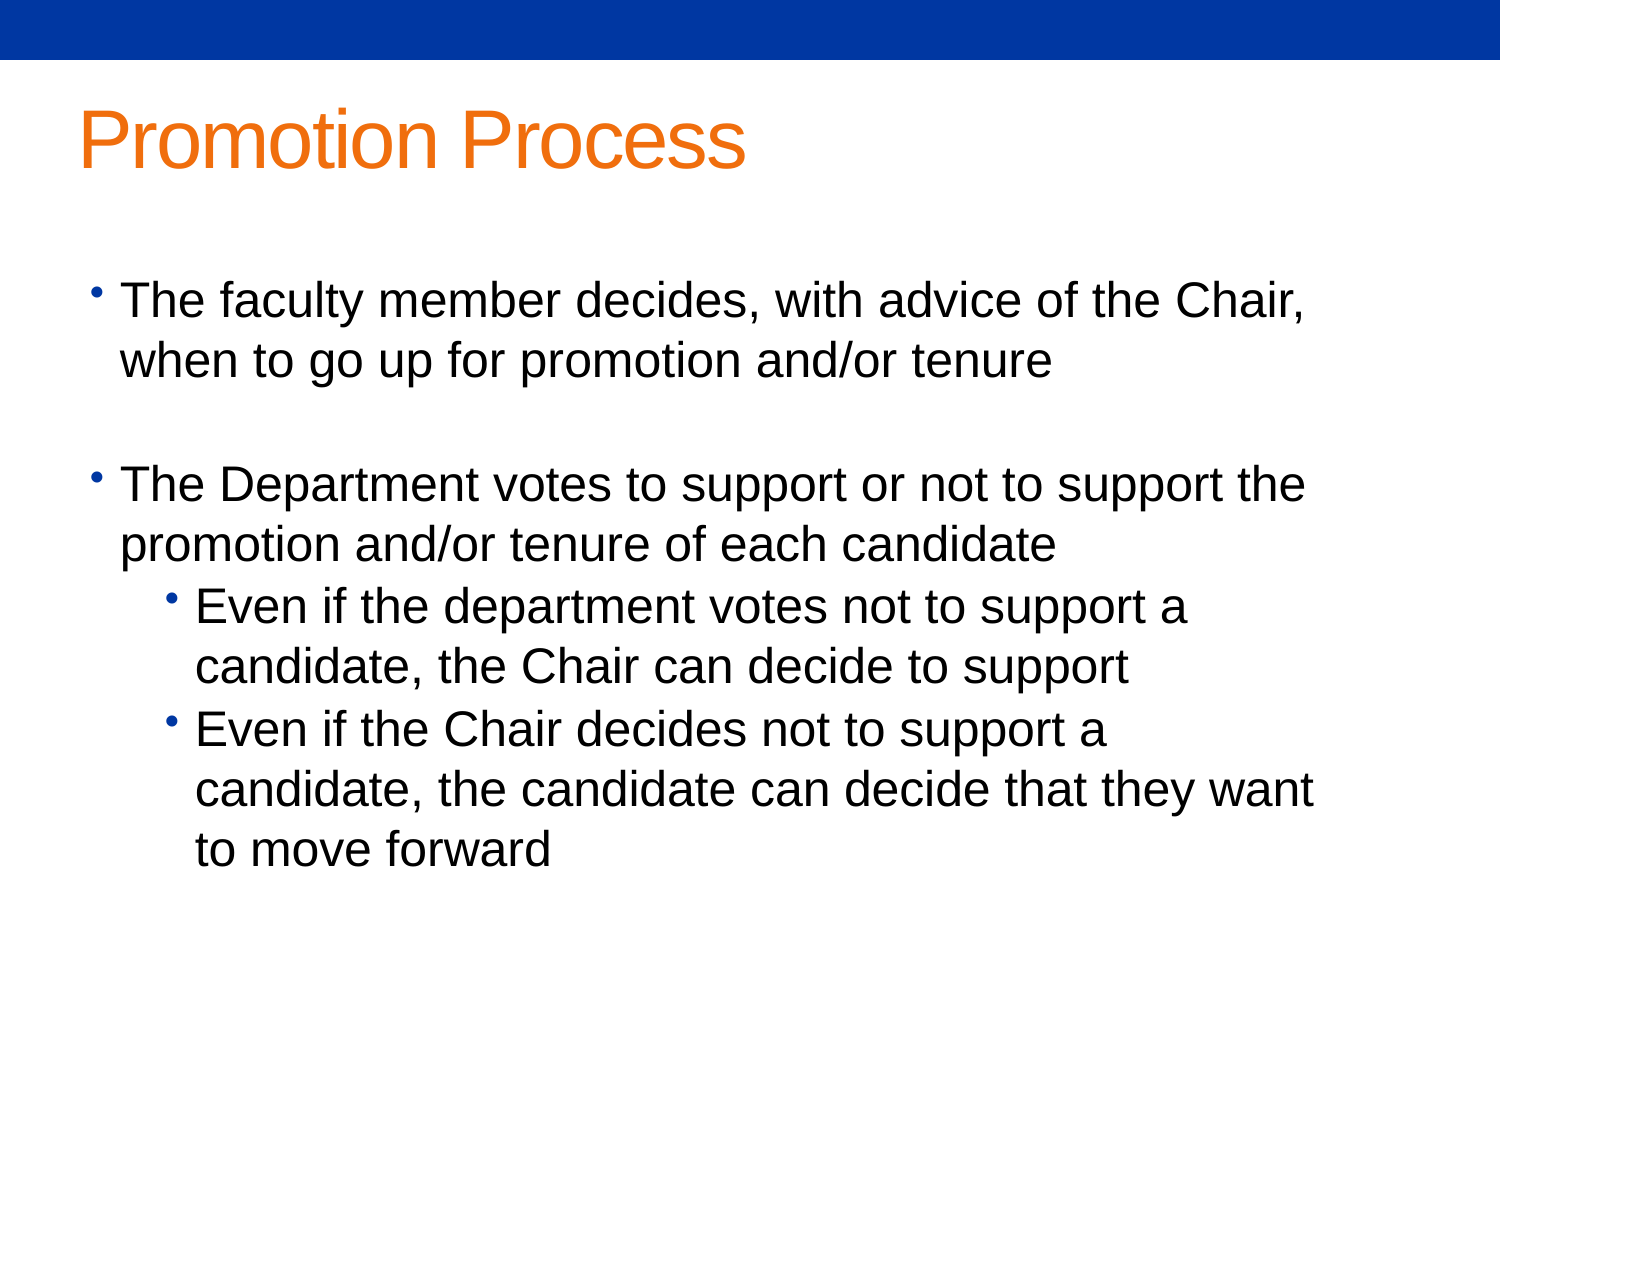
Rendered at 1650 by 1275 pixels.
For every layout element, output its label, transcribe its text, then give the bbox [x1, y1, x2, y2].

title Promotion Process [75, 82, 918, 298]
text_box The faculty member decides, with advice of the Chair, when to go up for promotion and/or tenure The Department votes to support or not to support the promotion and/or tenure of each candidate Even if the department votes not to support a candidate, the Chair can decide to support Even if the Chair decides not to support a candidate, the candidate can decide that they want to move forward [87, 265, 1491, 876]
